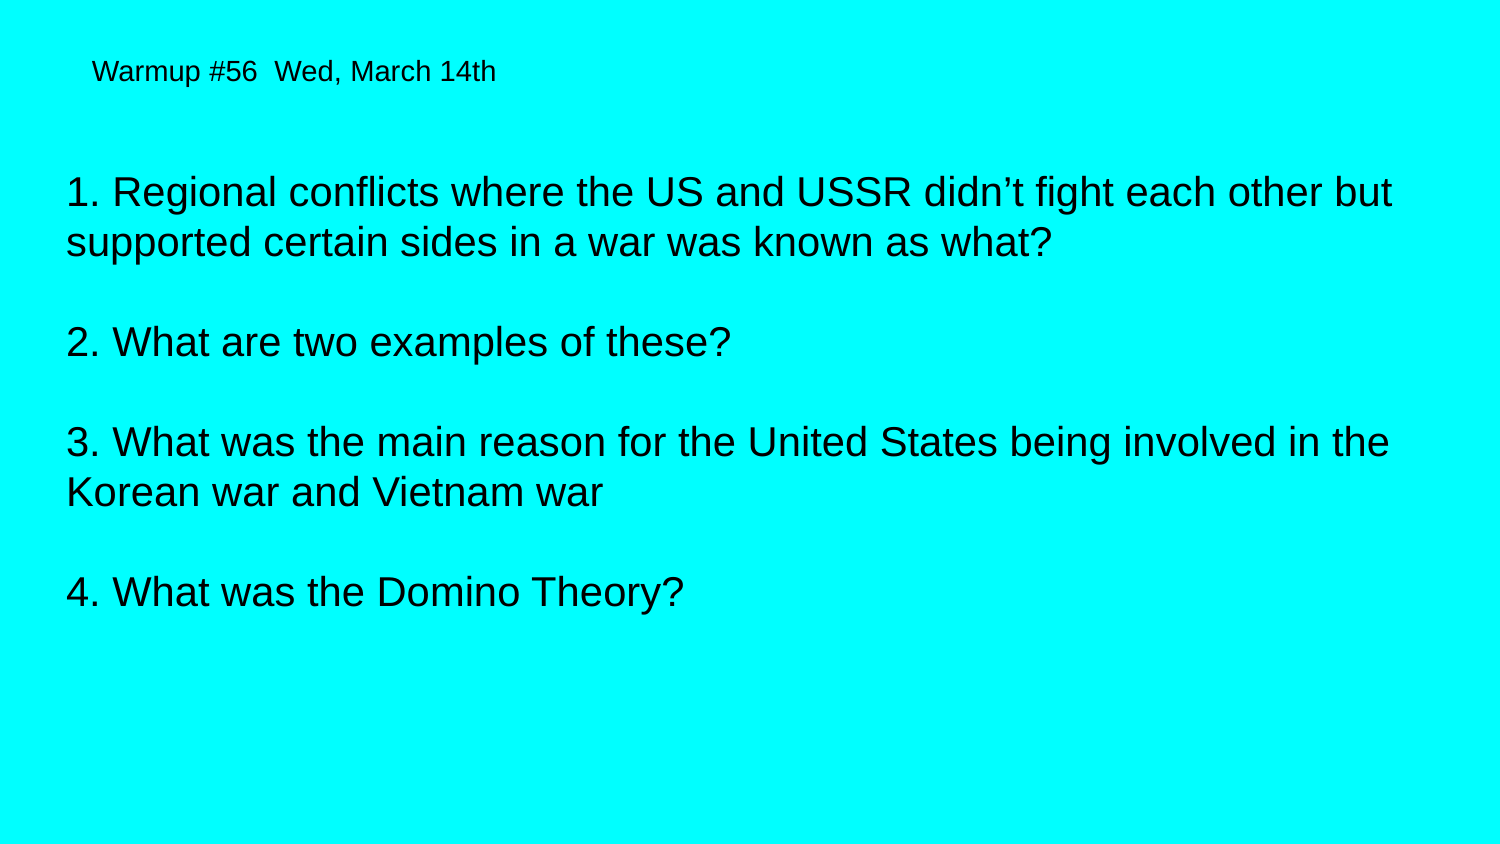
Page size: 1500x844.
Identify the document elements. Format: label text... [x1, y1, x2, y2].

text_box Warmup #56 Wed, March 14th [77, 44, 513, 95]
title 1. Regional conflicts where the US and USSR didn’t fight each other but supported certain sides in a war was known as what? 2. What are two examples of these? 3. What was the main reason for the United States being involved in the Korean war and Vietnam war 4. What was the Domino Theory? [51, 30, 1449, 790]
